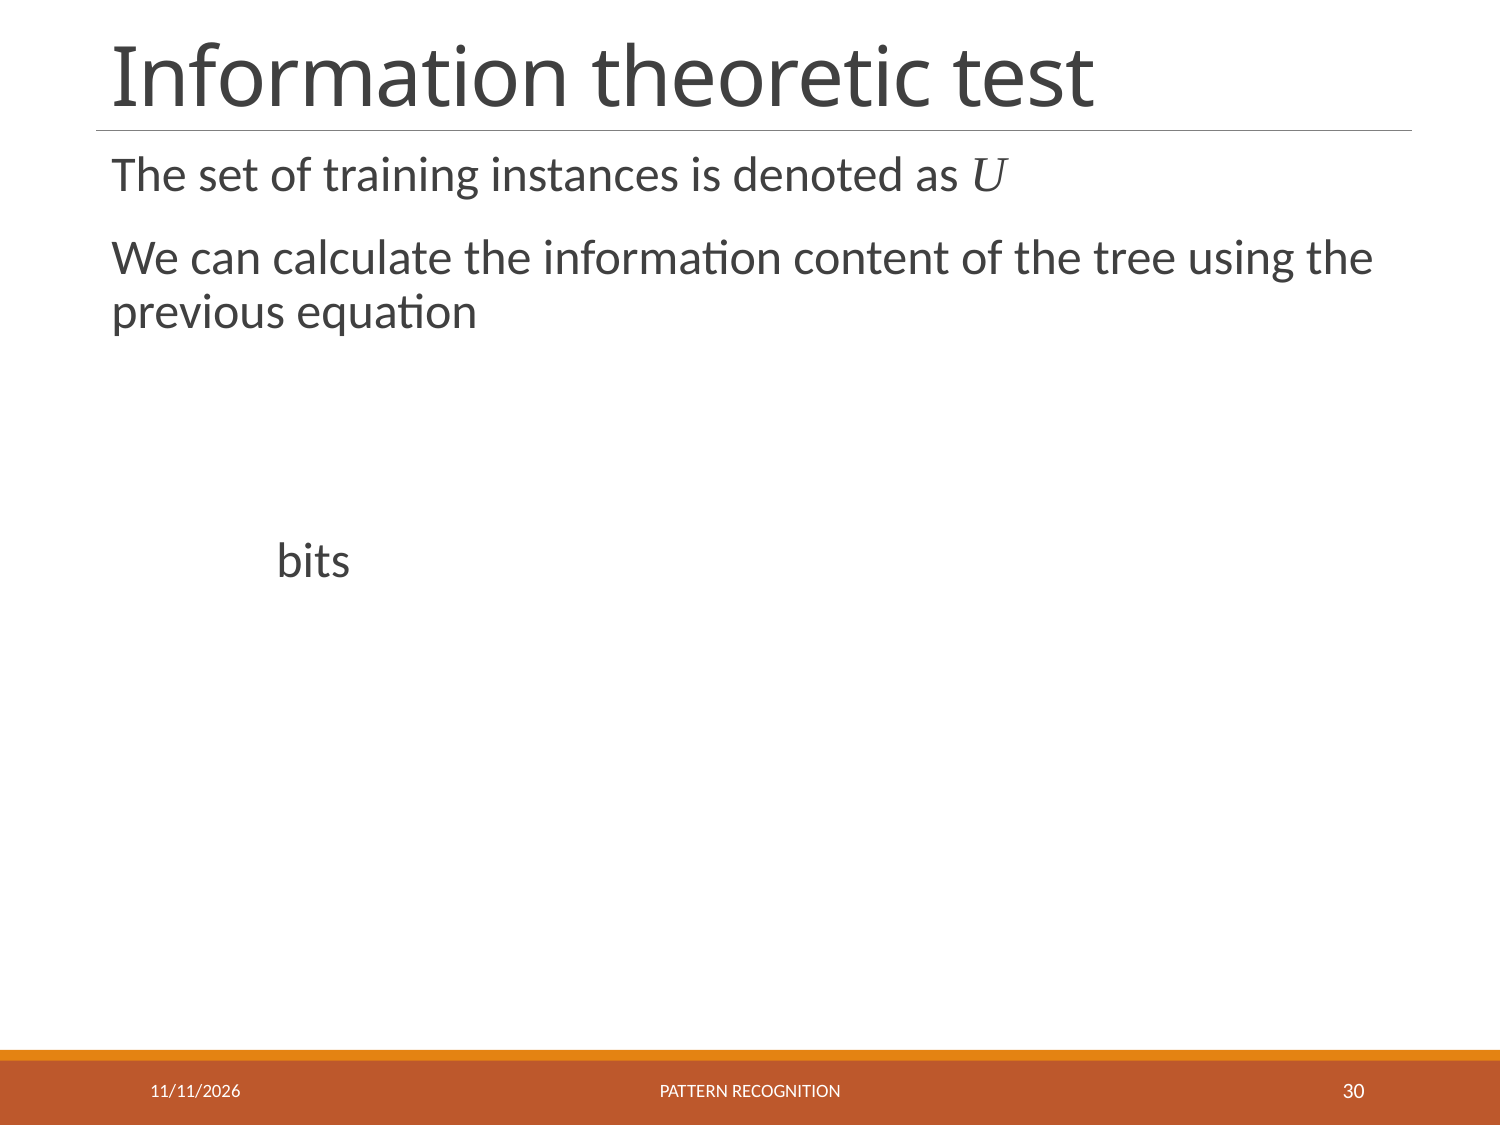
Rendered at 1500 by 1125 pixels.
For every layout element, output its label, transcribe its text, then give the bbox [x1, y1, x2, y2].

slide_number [135, 1059, 440, 1120]
footer Pattern recognition [453, 1059, 1047, 1120]
title Information theoretic test [96, 19, 1413, 131]
slide_number 30 [1218, 1059, 1380, 1120]
